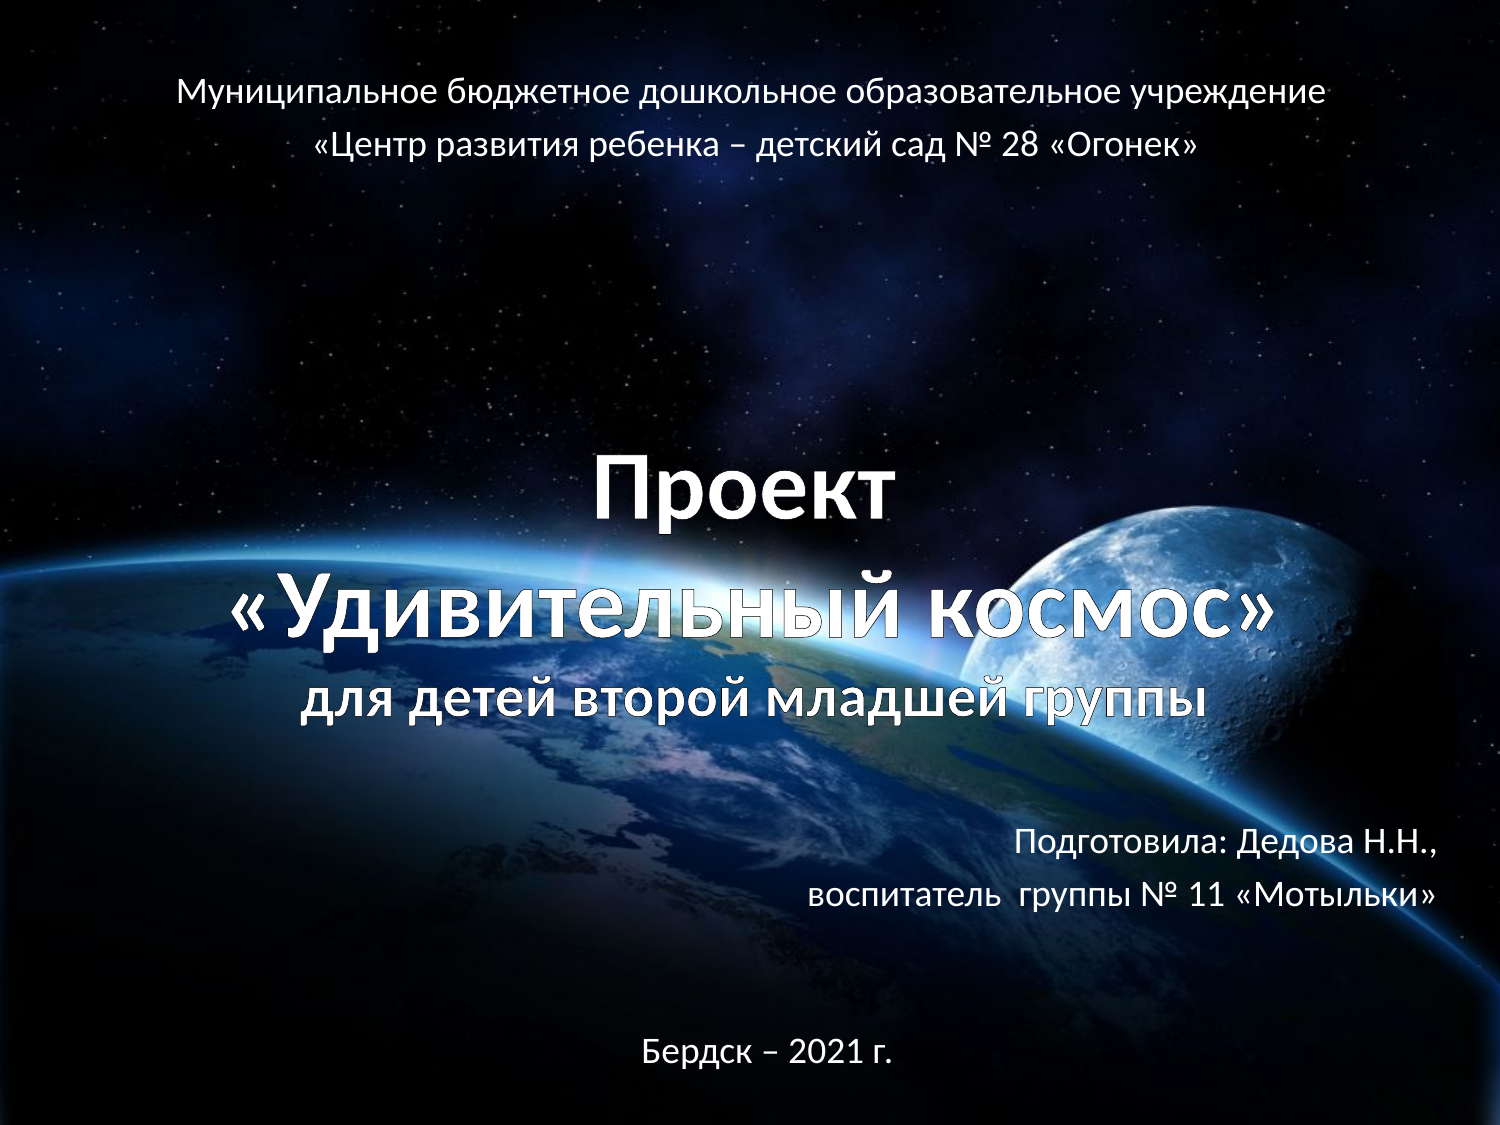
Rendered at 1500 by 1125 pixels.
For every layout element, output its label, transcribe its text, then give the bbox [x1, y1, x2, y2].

picture [0, 0, 1500, 1125]
subtitle Муниципальное бюджетное дошкольное образовательное учреждение «Центр развития ребенка – детский сад № 28 «Огонек» [70, 58, 1442, 200]
title Проект «Удивительный космос» для детей второй младшей группы [117, 410, 1393, 739]
text_box Подготовила: Дедова Н.Н., воспитатель группы № 11 «Мотыльки» Бердск – 2021 г. [82, 808, 1454, 1090]
